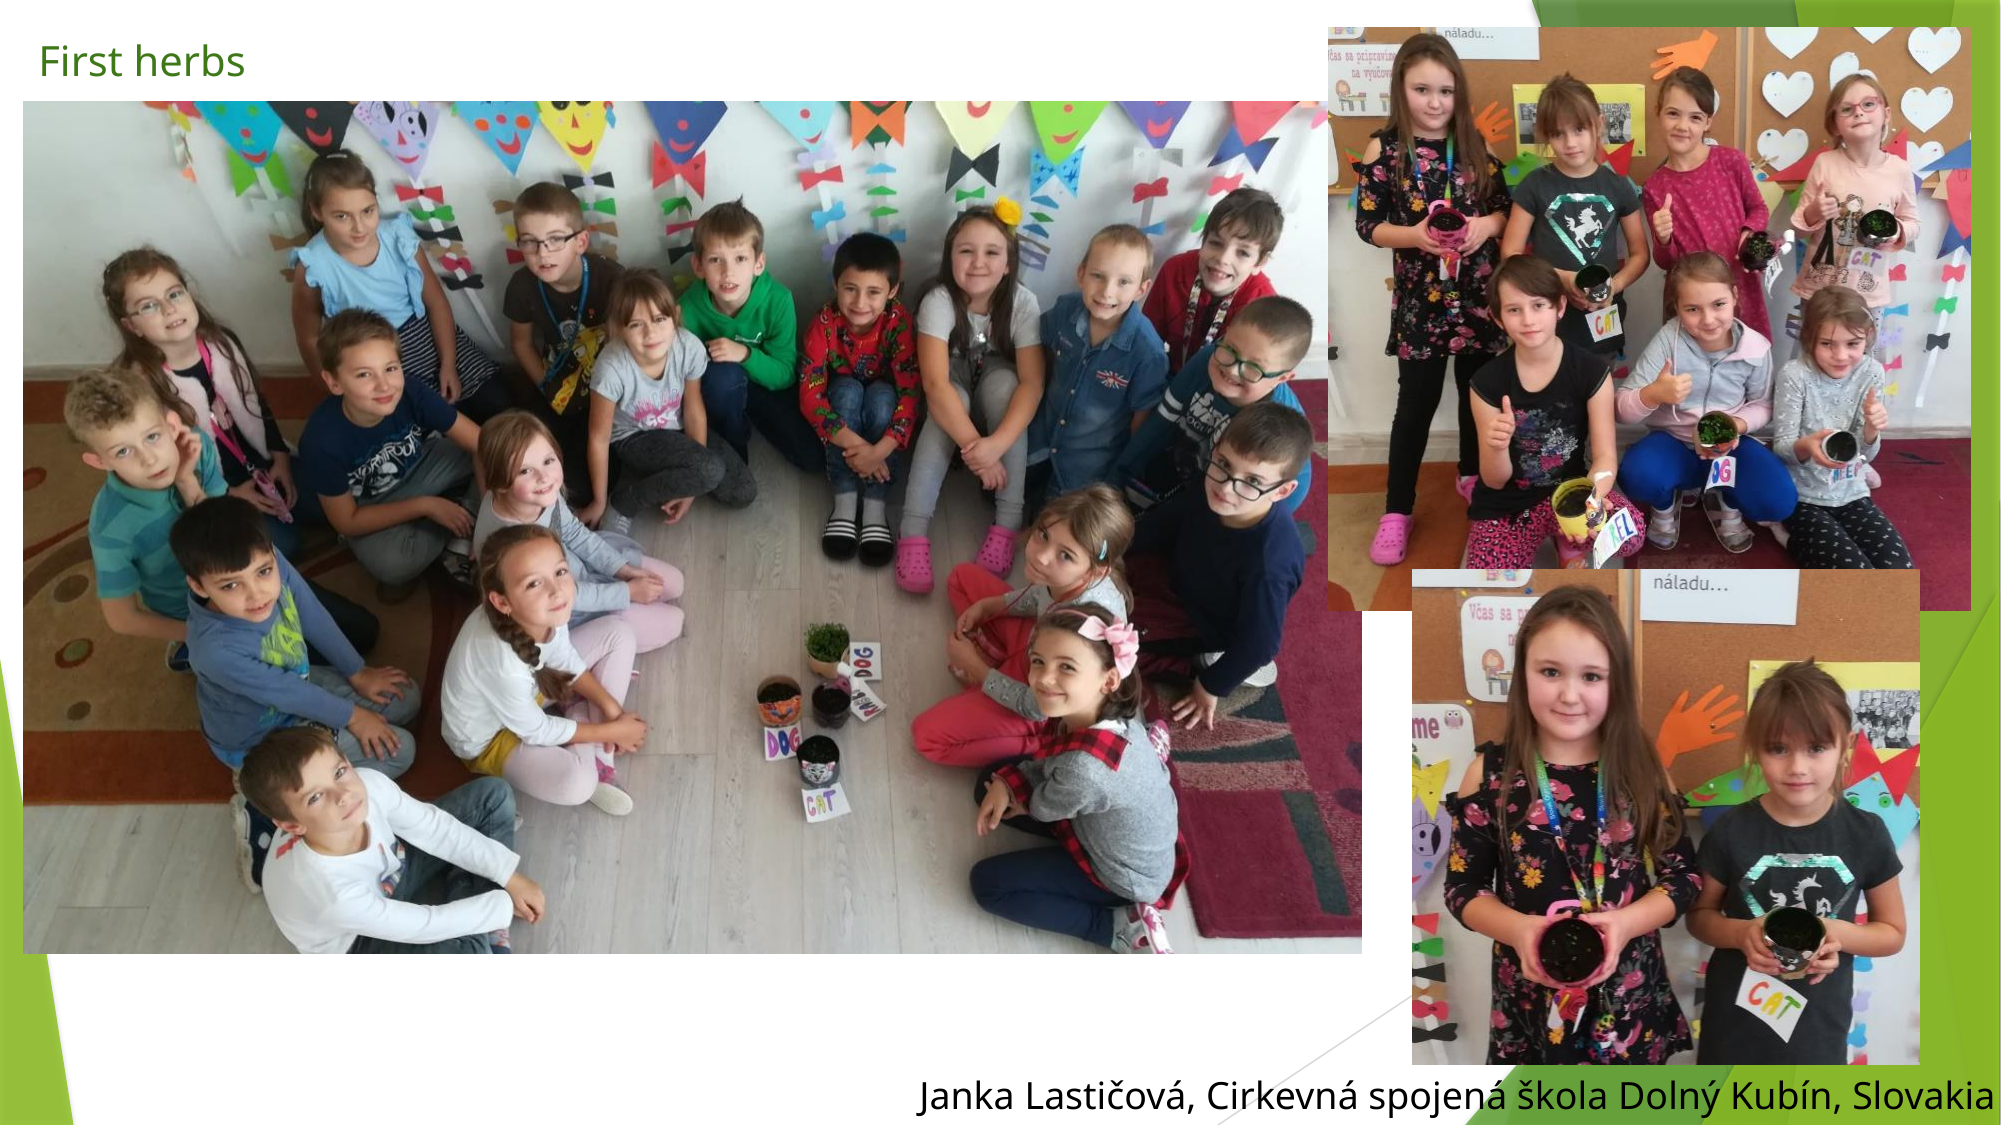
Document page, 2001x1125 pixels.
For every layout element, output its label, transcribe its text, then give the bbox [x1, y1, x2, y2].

text_box Janka Lastičová, Cirkevná spojená škola Dolný Kubín, Slovakia [904, 1064, 2000, 1125]
text_box First herbs [23, 27, 1155, 93]
picture [22, 27, 1972, 1065]
